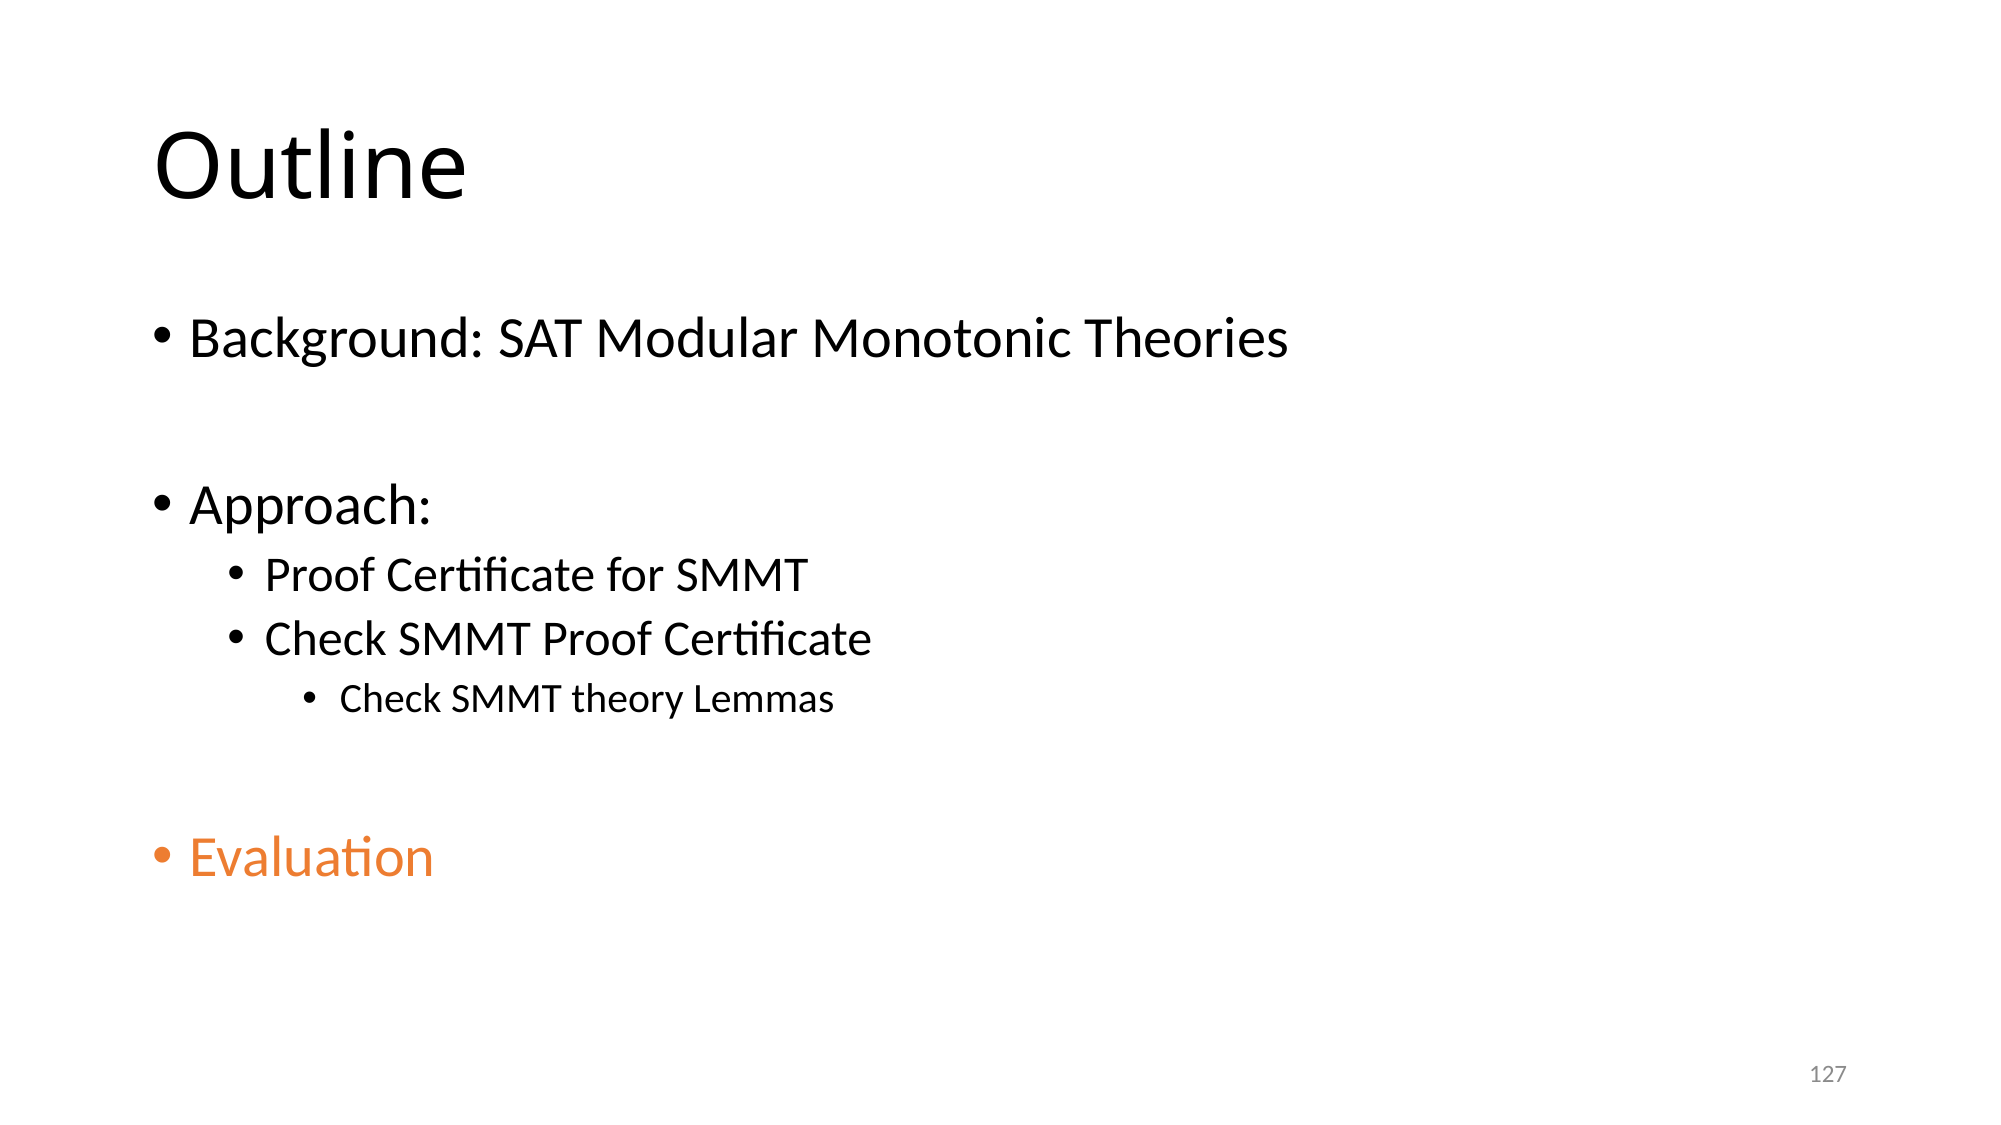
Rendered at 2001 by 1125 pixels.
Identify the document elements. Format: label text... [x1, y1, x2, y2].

title Outline [137, 59, 1863, 278]
slide_number 127 [1412, 1042, 1863, 1103]
list Background: SAT Modular Monotonic Theories Approach: Proof Certificate for SMMT Check SMMT Proof Certificate Check SMMT theory Lemmas Evaluation [137, 299, 1863, 1014]
